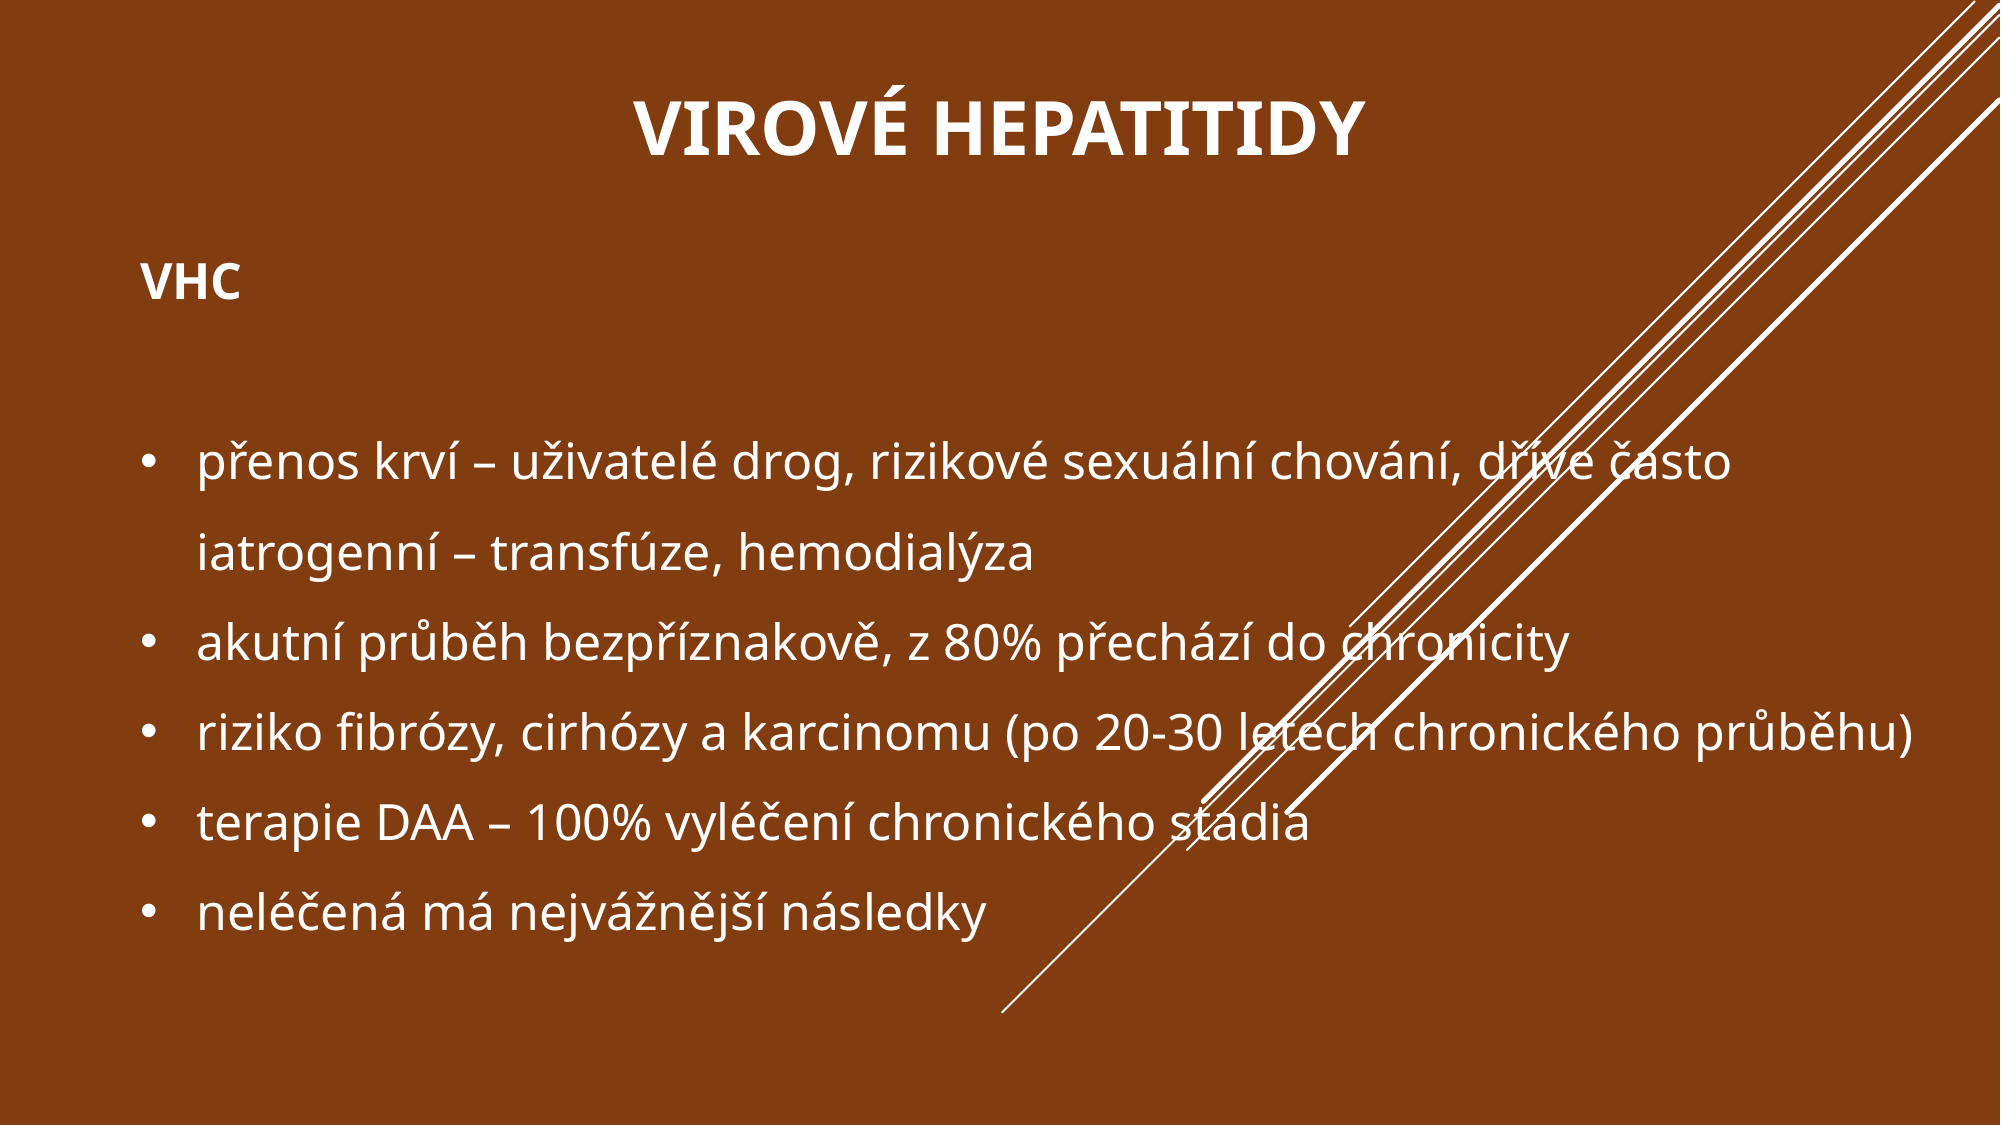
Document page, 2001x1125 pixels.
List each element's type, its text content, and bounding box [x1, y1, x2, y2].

title Virové hepatitidy [66, 17, 1934, 179]
text_box VHC přenos krví – uživatelé drog, rizikové sexuální chování, dříve často iatrogenní – transfúze, hemodialýza akutní průběh bezpříznakově, z 80% přechází do chronicity riziko fibrózy, cirhózy a karcinomu (po 20-30 letech chronického průběhu) terapie DAA – 100% vyléčení chronického stadia neléčená má nejvážnější následky [125, 212, 1934, 948]
